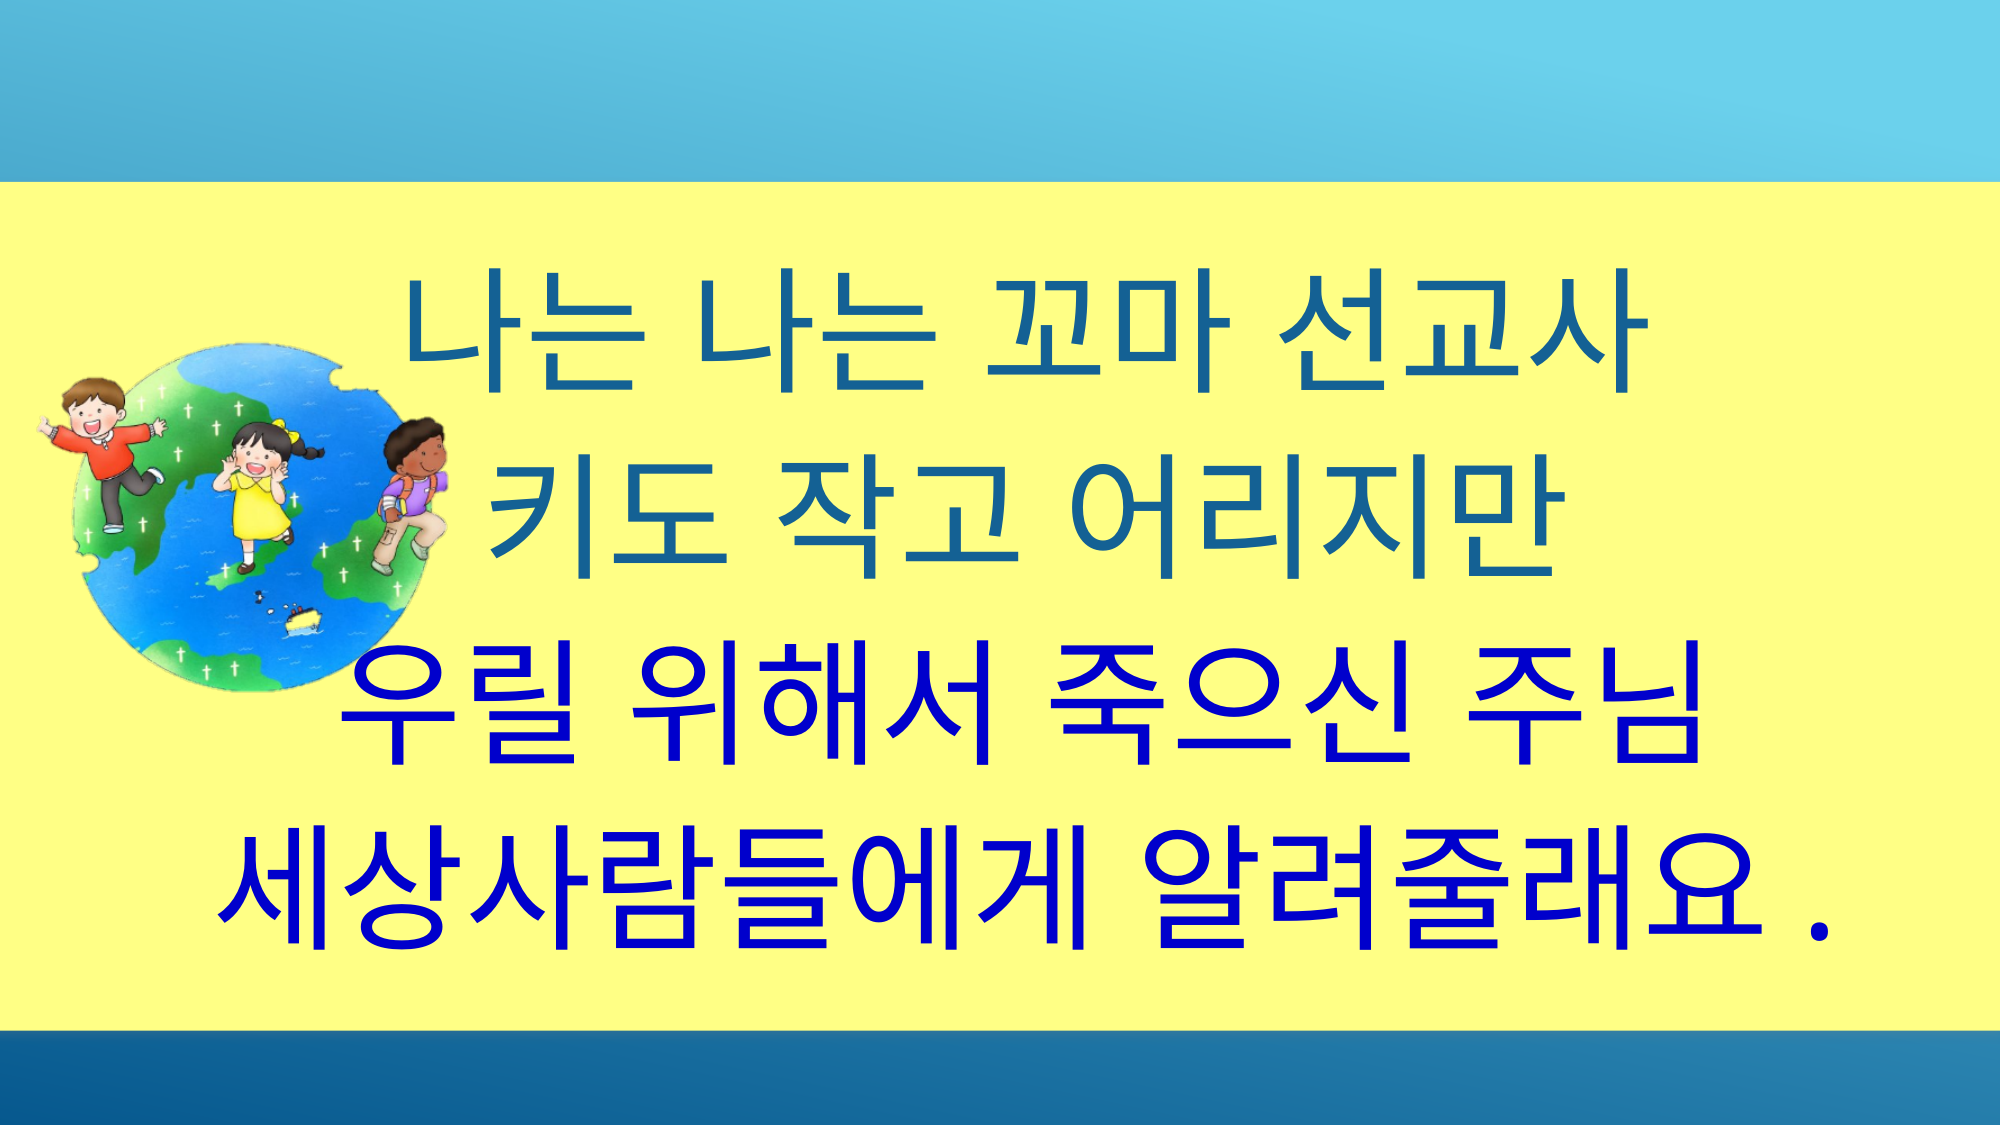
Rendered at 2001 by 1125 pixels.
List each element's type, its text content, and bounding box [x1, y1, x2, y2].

picture [0, 318, 547, 715]
text_box 나는 나는 꼬마 선교사 키도 작고 어리지만 우릴 위해서 죽으신 주님 세상사람들에게 알려줄래요. [0, 181, 2000, 1031]
